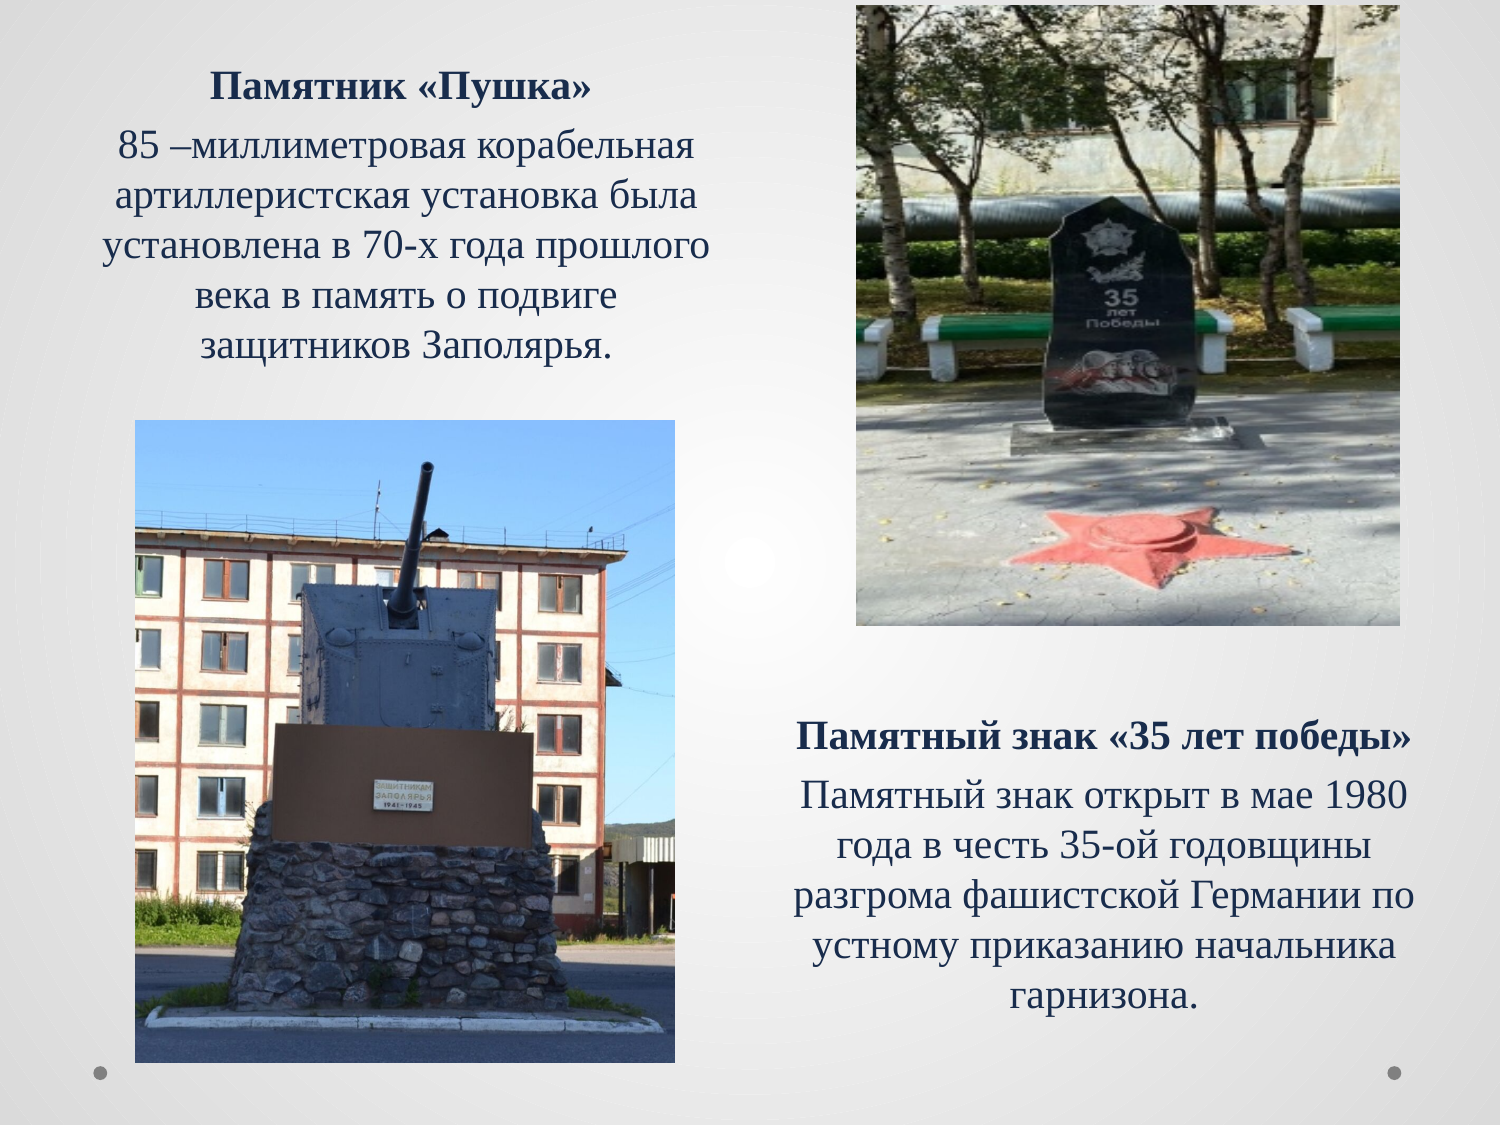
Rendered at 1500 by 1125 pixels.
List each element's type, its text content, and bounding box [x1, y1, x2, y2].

list Памятный знак «35 лет победы» Памятный знак открыт в мае 1980 года в честь 35-ой годовщины разгрома фашистской Германии по устному приказанию начальника гарнизона. [773, 621, 1436, 1094]
list Памятник «Пушка» 85 –миллиметровая корабельная артиллеристская установка была установлена в 70-х года прошлого века в память о подвиге защитников Заполярья. [75, 66, 738, 445]
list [856, 5, 1400, 626]
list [135, 420, 675, 1063]
